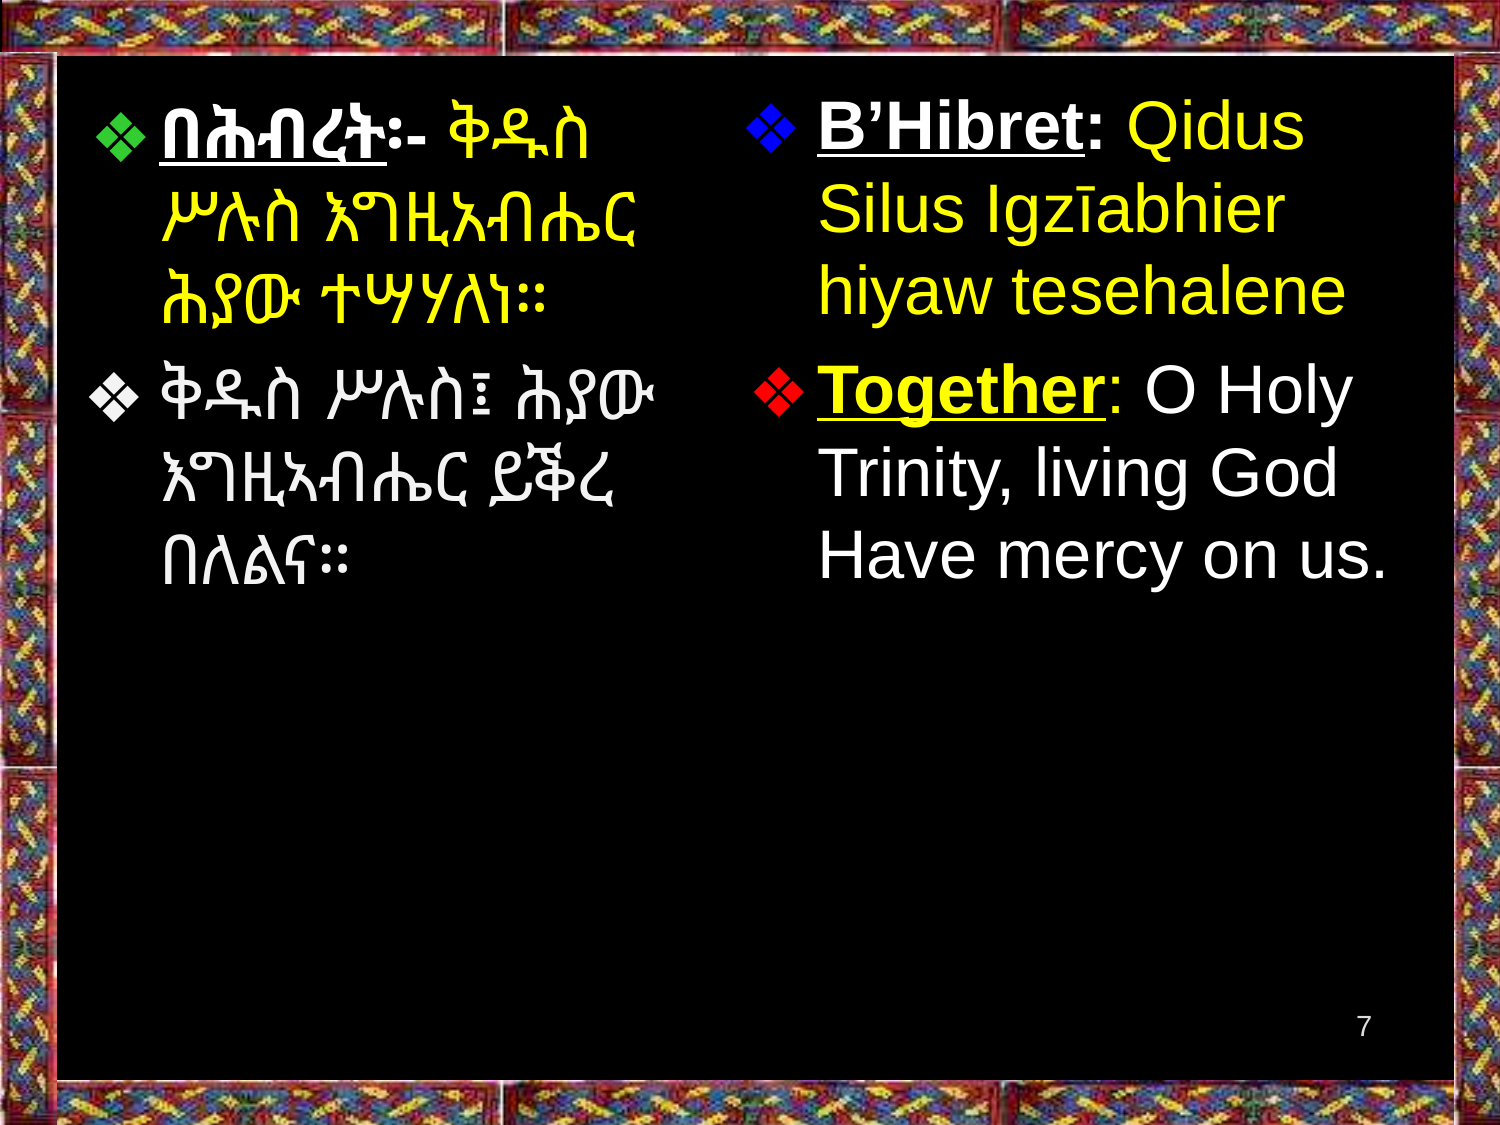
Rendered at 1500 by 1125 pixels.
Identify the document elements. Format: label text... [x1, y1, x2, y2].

text_box B’Hibret: Qidus Silus Igzīabhier hiyaw tesehalene Together: O Holy Trinity, living God Have mercy on us. [725, 66, 1450, 1063]
list በሕብረት፡- ቅዱስ ሥሉስ እግዚአብሔር ሕያው ተሣሃለነ። ቅዱስ ሥሉስ፤ ሕያው እግዚኣብሔር ይቕረ በለልና። [67, 82, 747, 1097]
picture [0, 0, 1500, 1125]
